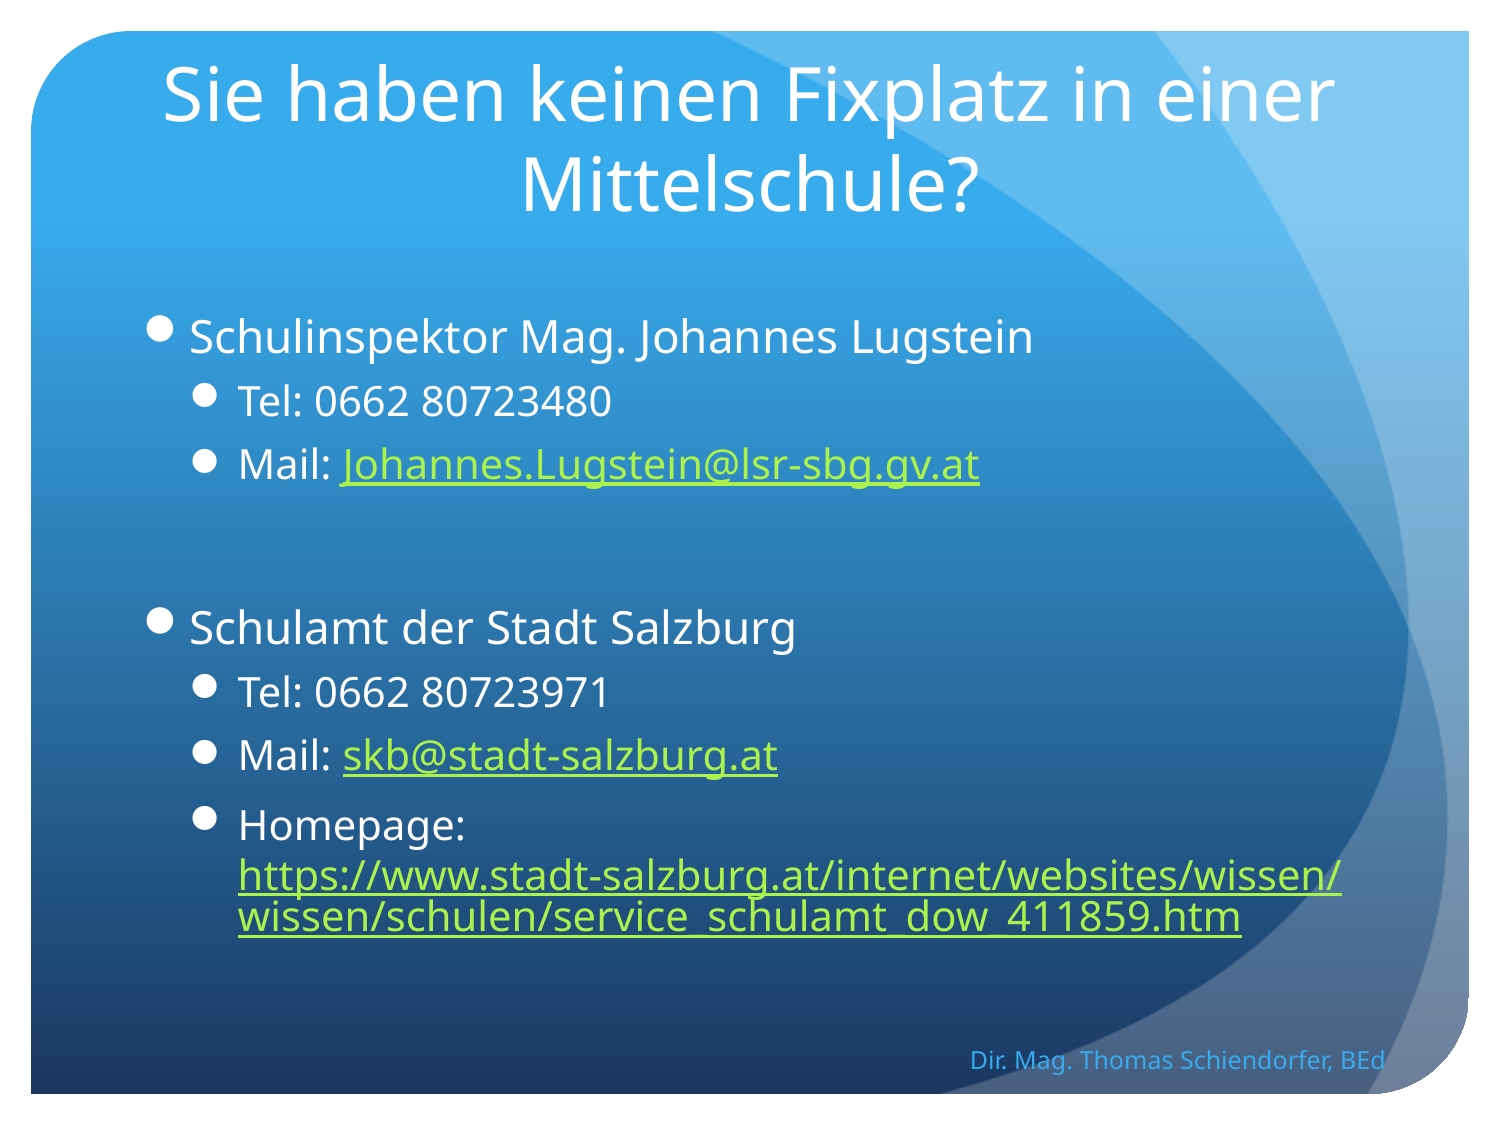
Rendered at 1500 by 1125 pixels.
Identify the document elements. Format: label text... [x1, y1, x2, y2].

title Sie haben keinen Fixplatz in einer Mittelschule? [127, 62, 1372, 234]
list Schulinspektor Mag. Johannes Lugstein Tel: 0662 80723480 Mail: Johannes.Lugstein@lsr-sbg.gv.at Schulamt der Stadt Salzburg Tel: 0662 80723971 Mail: skb@stadt-salzburg.at Homepage: https://www.stadt-salzburg.at/internet/websites/wissen/wissen/schulen/service_schulamt_dow_411859.htm [127, 299, 1372, 991]
footer Dir. Mag. Thomas Schiendorfer, BEd [542, 1031, 1402, 1092]
picture [24, 30, 1473, 1094]
